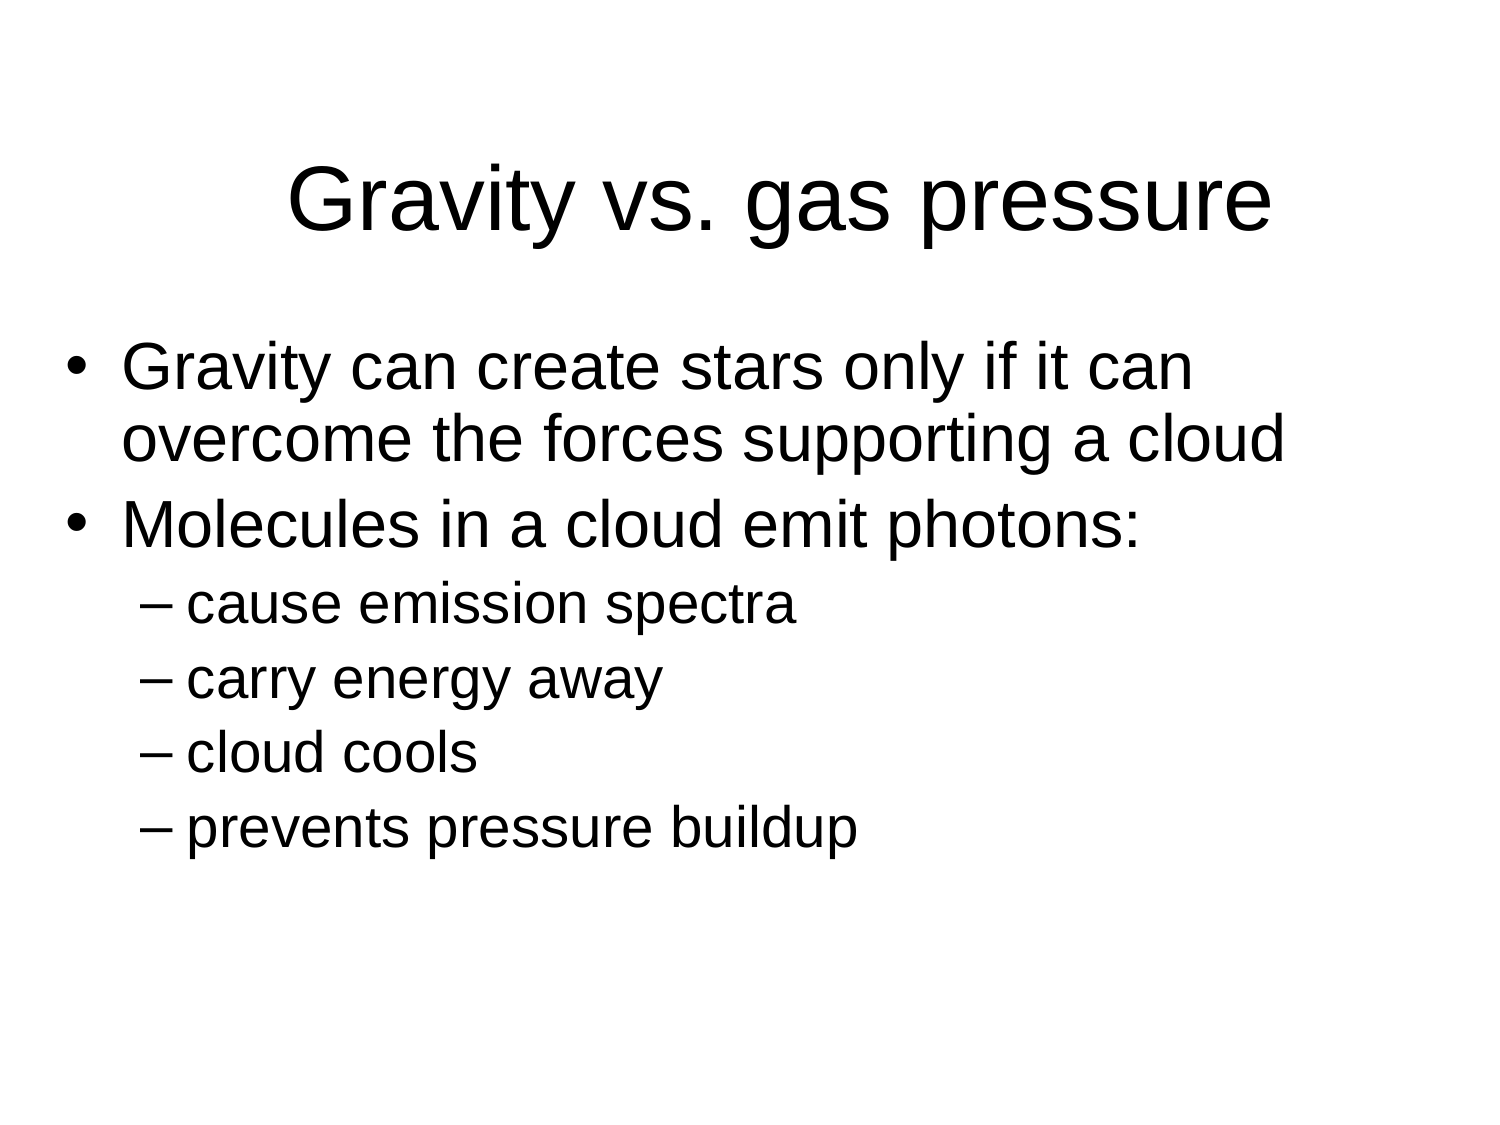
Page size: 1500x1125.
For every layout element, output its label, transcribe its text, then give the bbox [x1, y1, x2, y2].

list Gravity can create stars only if it can overcome the forces supporting a cloud Molecules in a cloud emit photons: cause emission spectra carry energy away cloud cools prevents pressure buildup [50, 324, 1463, 1075]
title Gravity vs. gas pressure [112, 99, 1450, 288]
